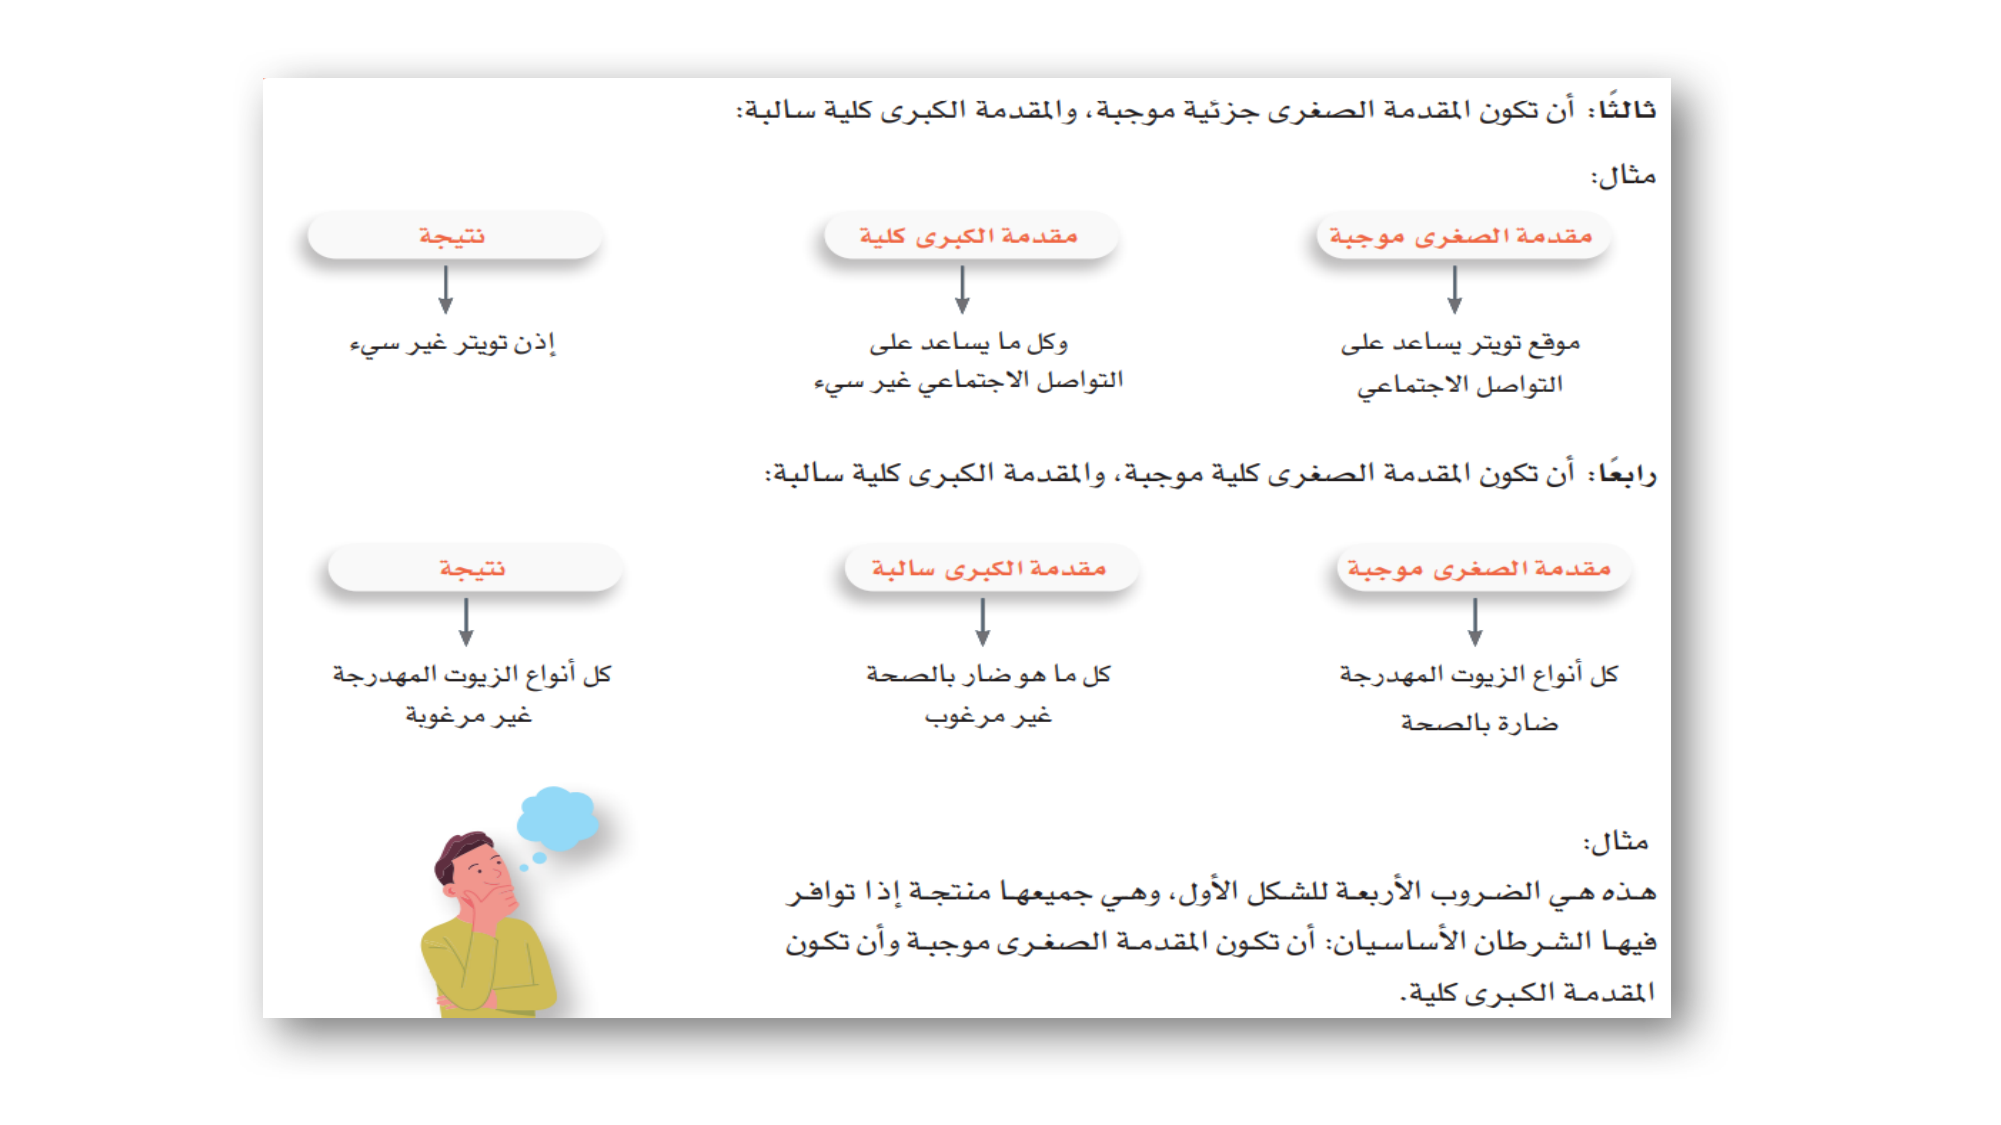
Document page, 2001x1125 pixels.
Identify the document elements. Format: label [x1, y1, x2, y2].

picture [262, 77, 1671, 1018]
